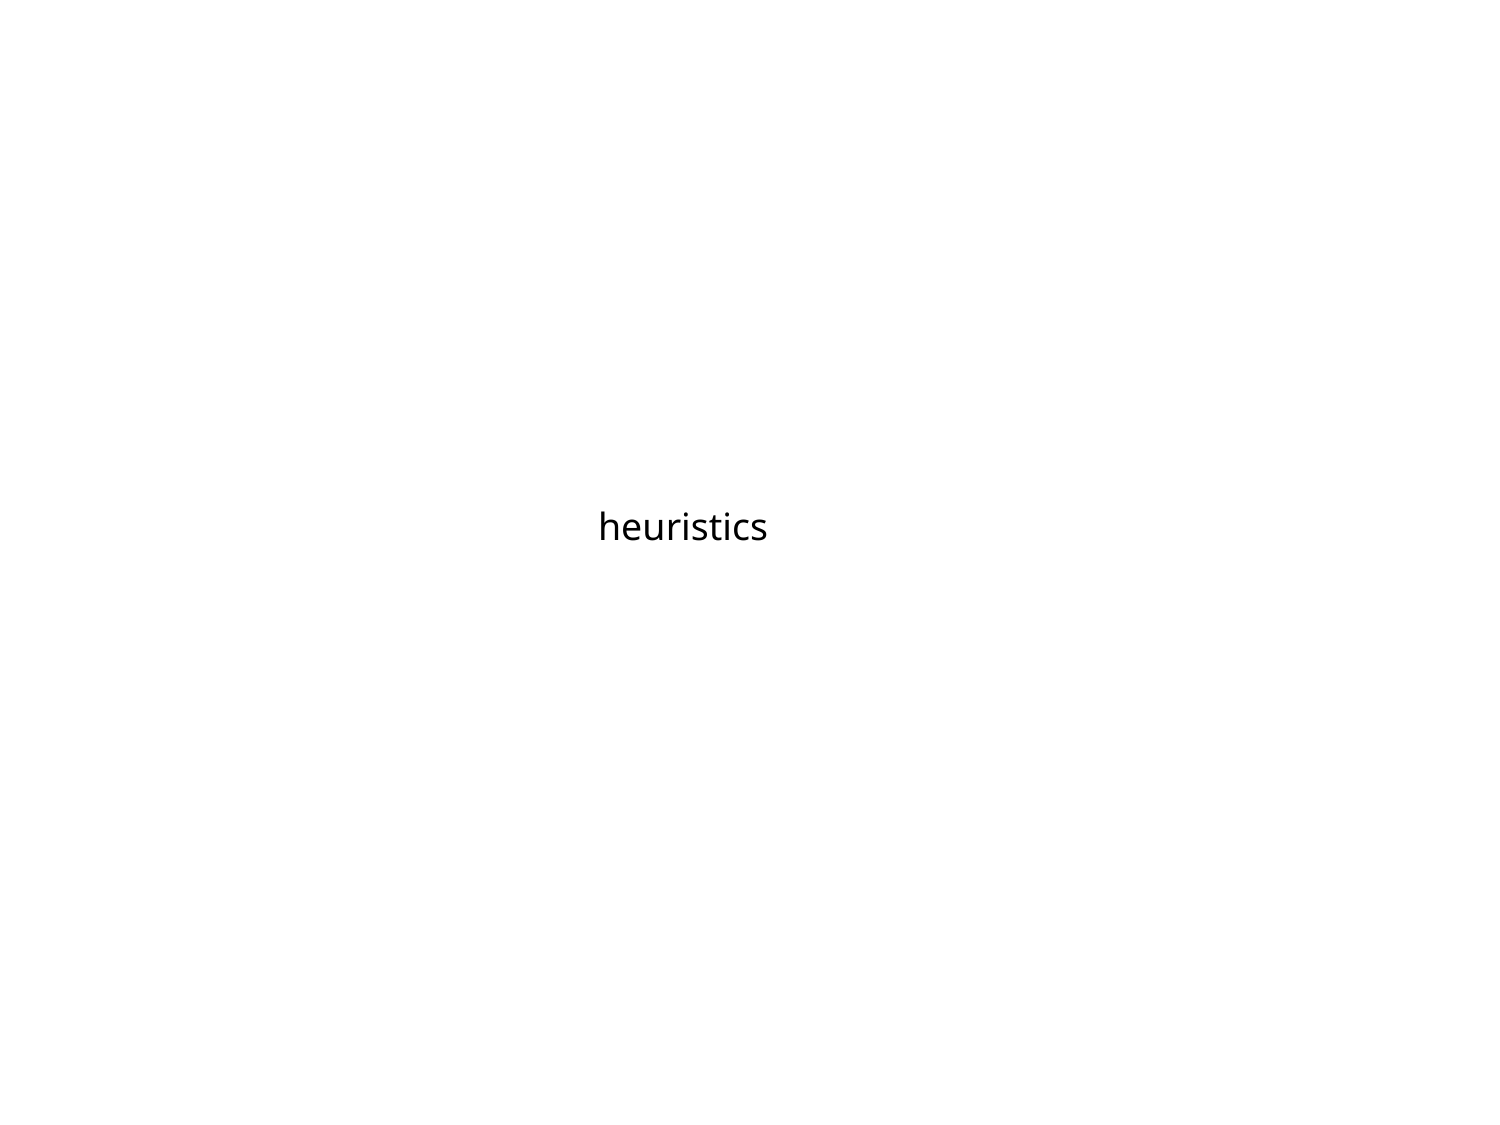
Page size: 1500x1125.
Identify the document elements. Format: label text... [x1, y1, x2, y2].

text_box heuristics [583, 495, 784, 556]
